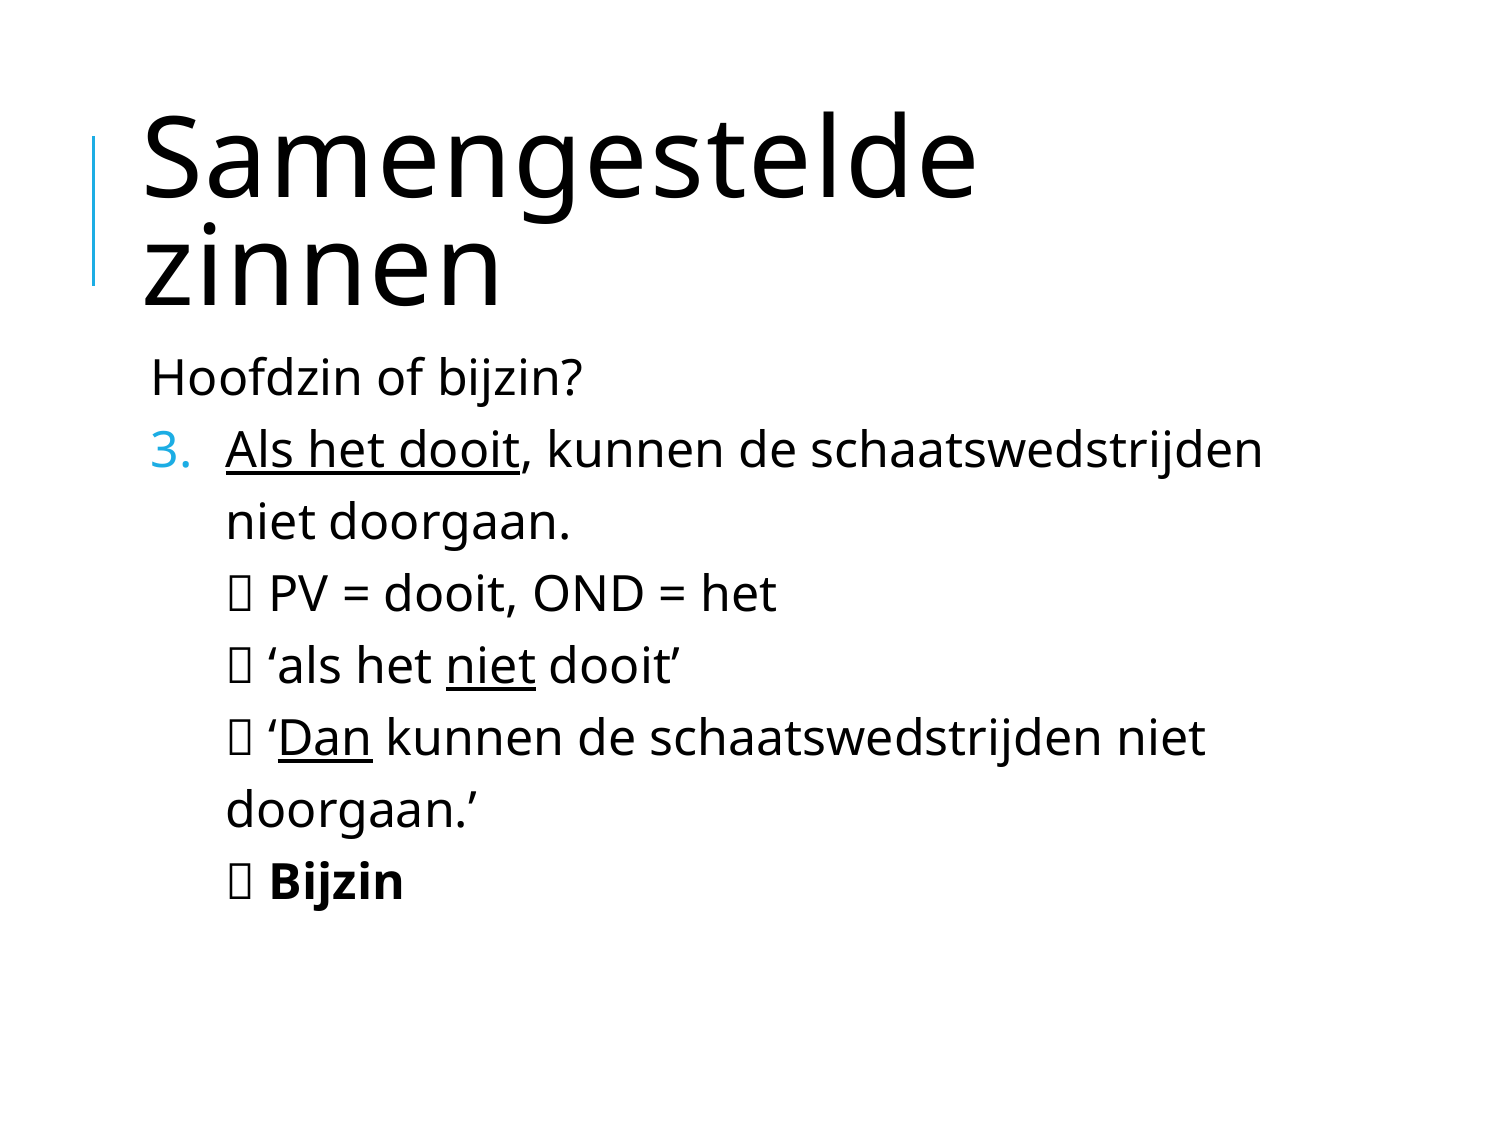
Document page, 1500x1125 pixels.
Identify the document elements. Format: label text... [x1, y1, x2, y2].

title Samengestelde zinnen [126, 96, 1322, 342]
list Hoofdzin of bijzin? Als het dooit, kunnen de schaatswedstrijden niet doorgaan.  PV = dooit, OND = het  ‘als het niet dooit’  ‘Dan kunnen de schaatswedstrijden niet doorgaan.’  Bijzin [135, 326, 1352, 1046]
